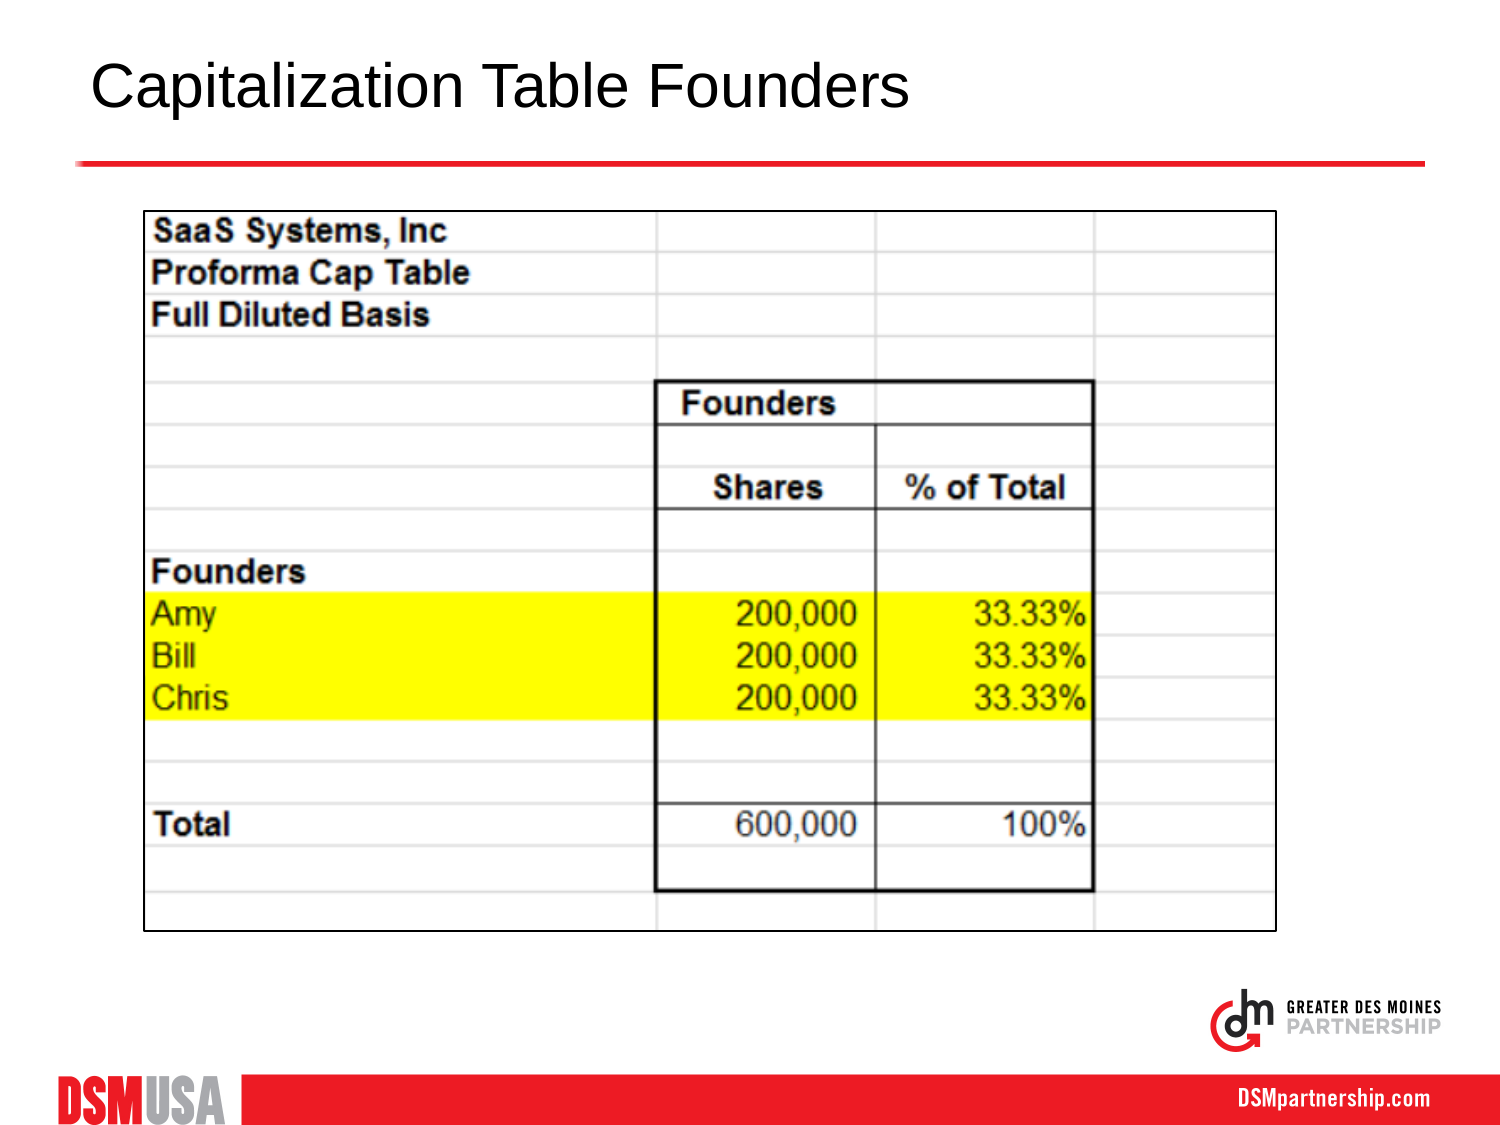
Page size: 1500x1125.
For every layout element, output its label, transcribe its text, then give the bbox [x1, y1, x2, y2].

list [144, 211, 1275, 931]
title Capitalization Table Founders [75, 45, 1425, 162]
picture [0, 0, 1500, 1125]
